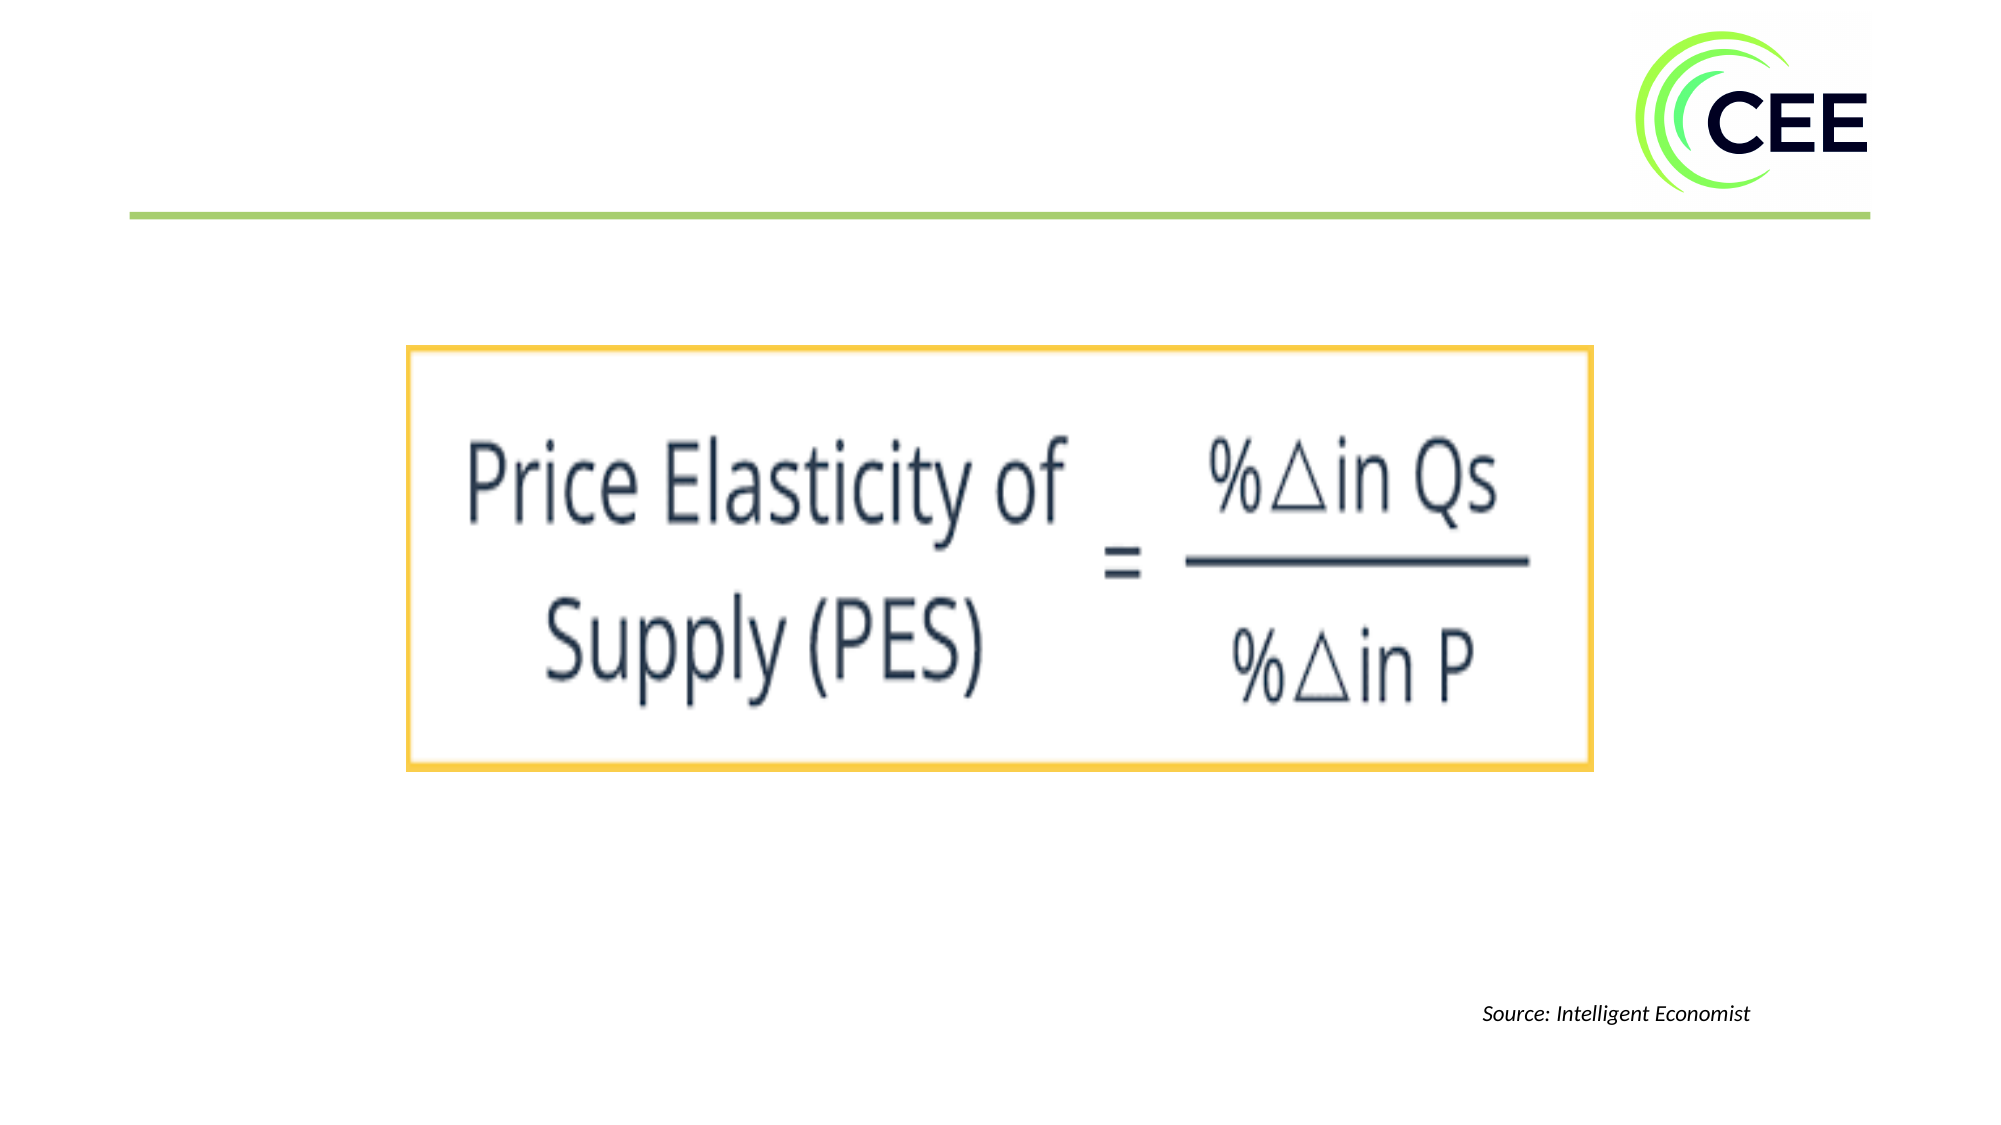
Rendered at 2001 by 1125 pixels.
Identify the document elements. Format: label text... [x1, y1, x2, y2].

picture [1630, 11, 1872, 212]
text_box Source: Intelligent Economist [1474, 991, 2000, 1034]
picture [405, 345, 1594, 773]
